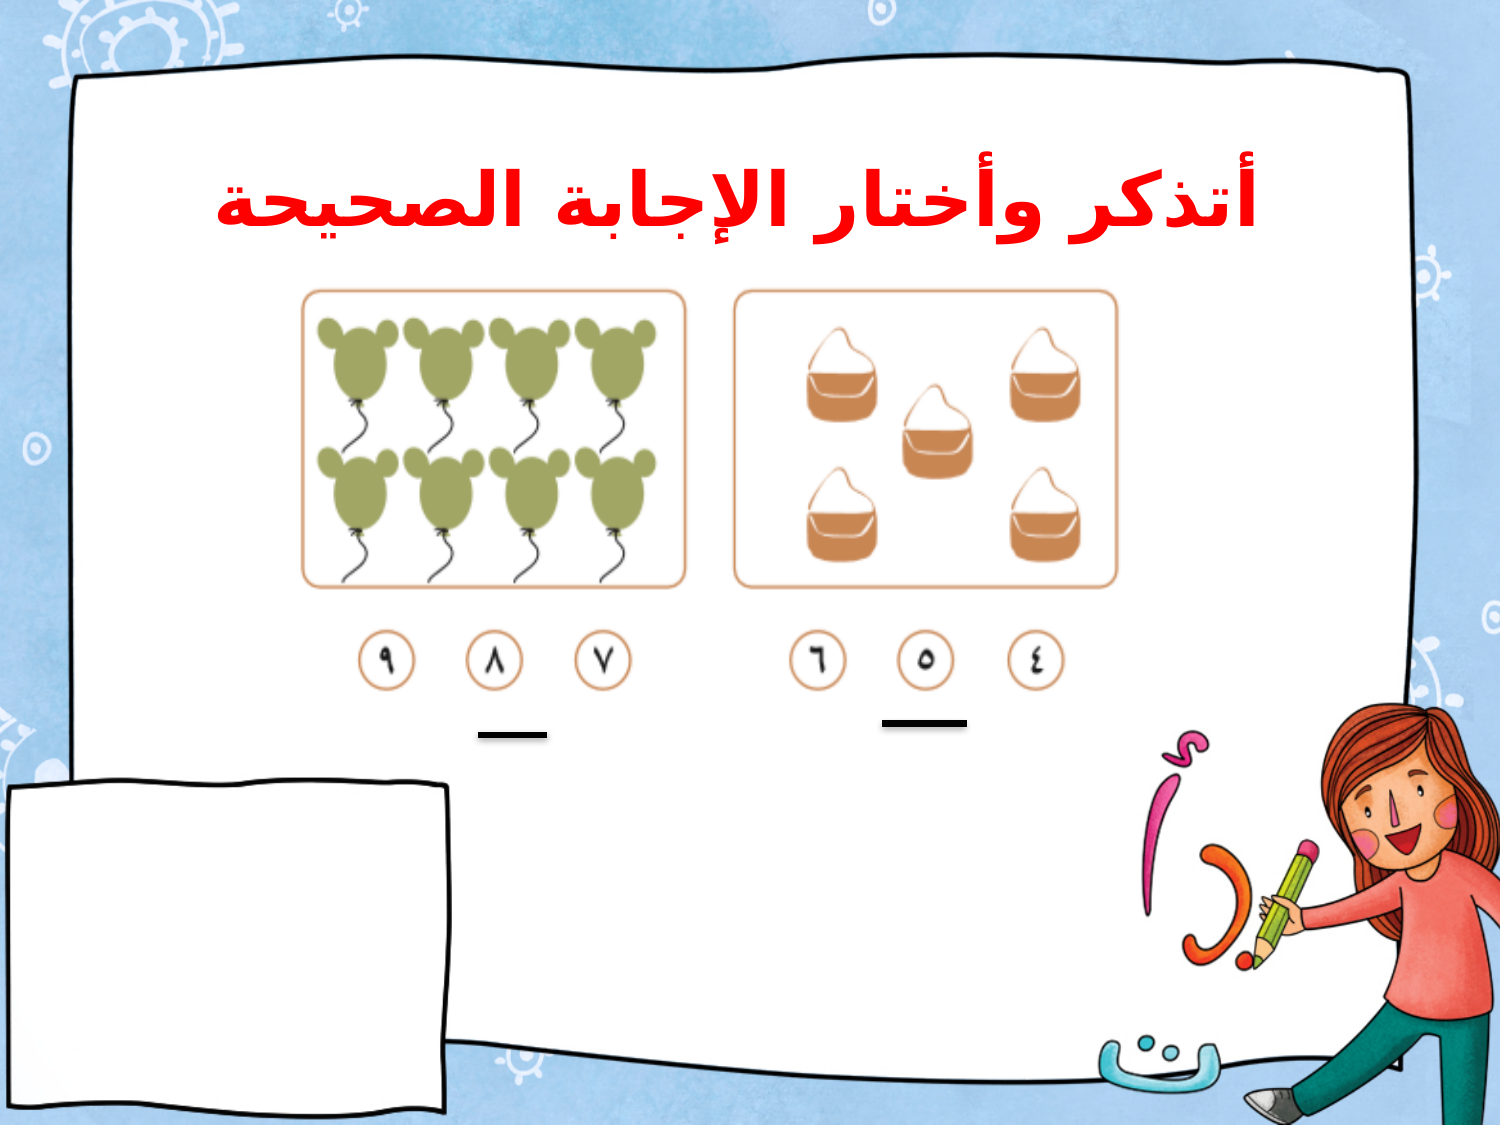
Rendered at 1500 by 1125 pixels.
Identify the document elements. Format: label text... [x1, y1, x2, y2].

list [288, 262, 1122, 724]
picture [0, 0, 1500, 1125]
title أتذكر وأختار الإجابة الصحيحة [86, 143, 1389, 250]
